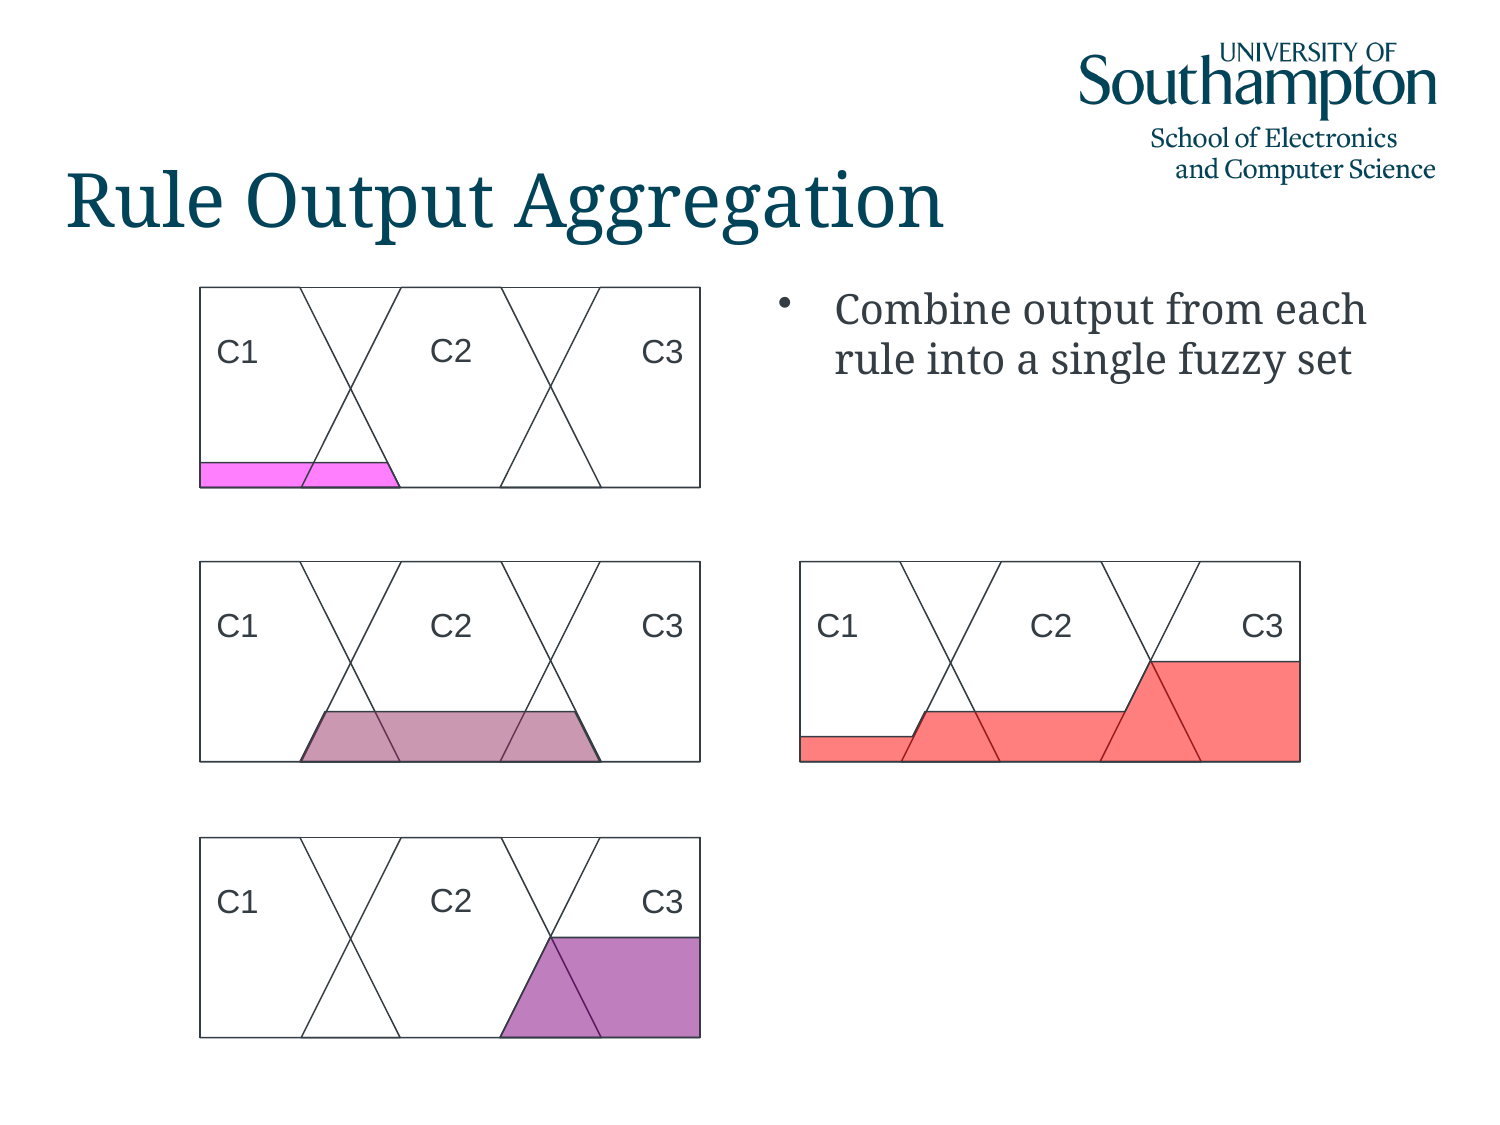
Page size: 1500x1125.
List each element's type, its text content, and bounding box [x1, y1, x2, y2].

picture [1080, 42, 1437, 149]
picture [1242, 42, 1251, 53]
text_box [199, 837, 701, 1038]
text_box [199, 287, 701, 488]
picture [1080, 71, 1102, 101]
title Rule Output Aggregation [50, 149, 1450, 250]
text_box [799, 561, 1301, 762]
list Combine output from each rule into a single fuzzy set [762, 275, 1450, 1000]
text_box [199, 561, 701, 762]
